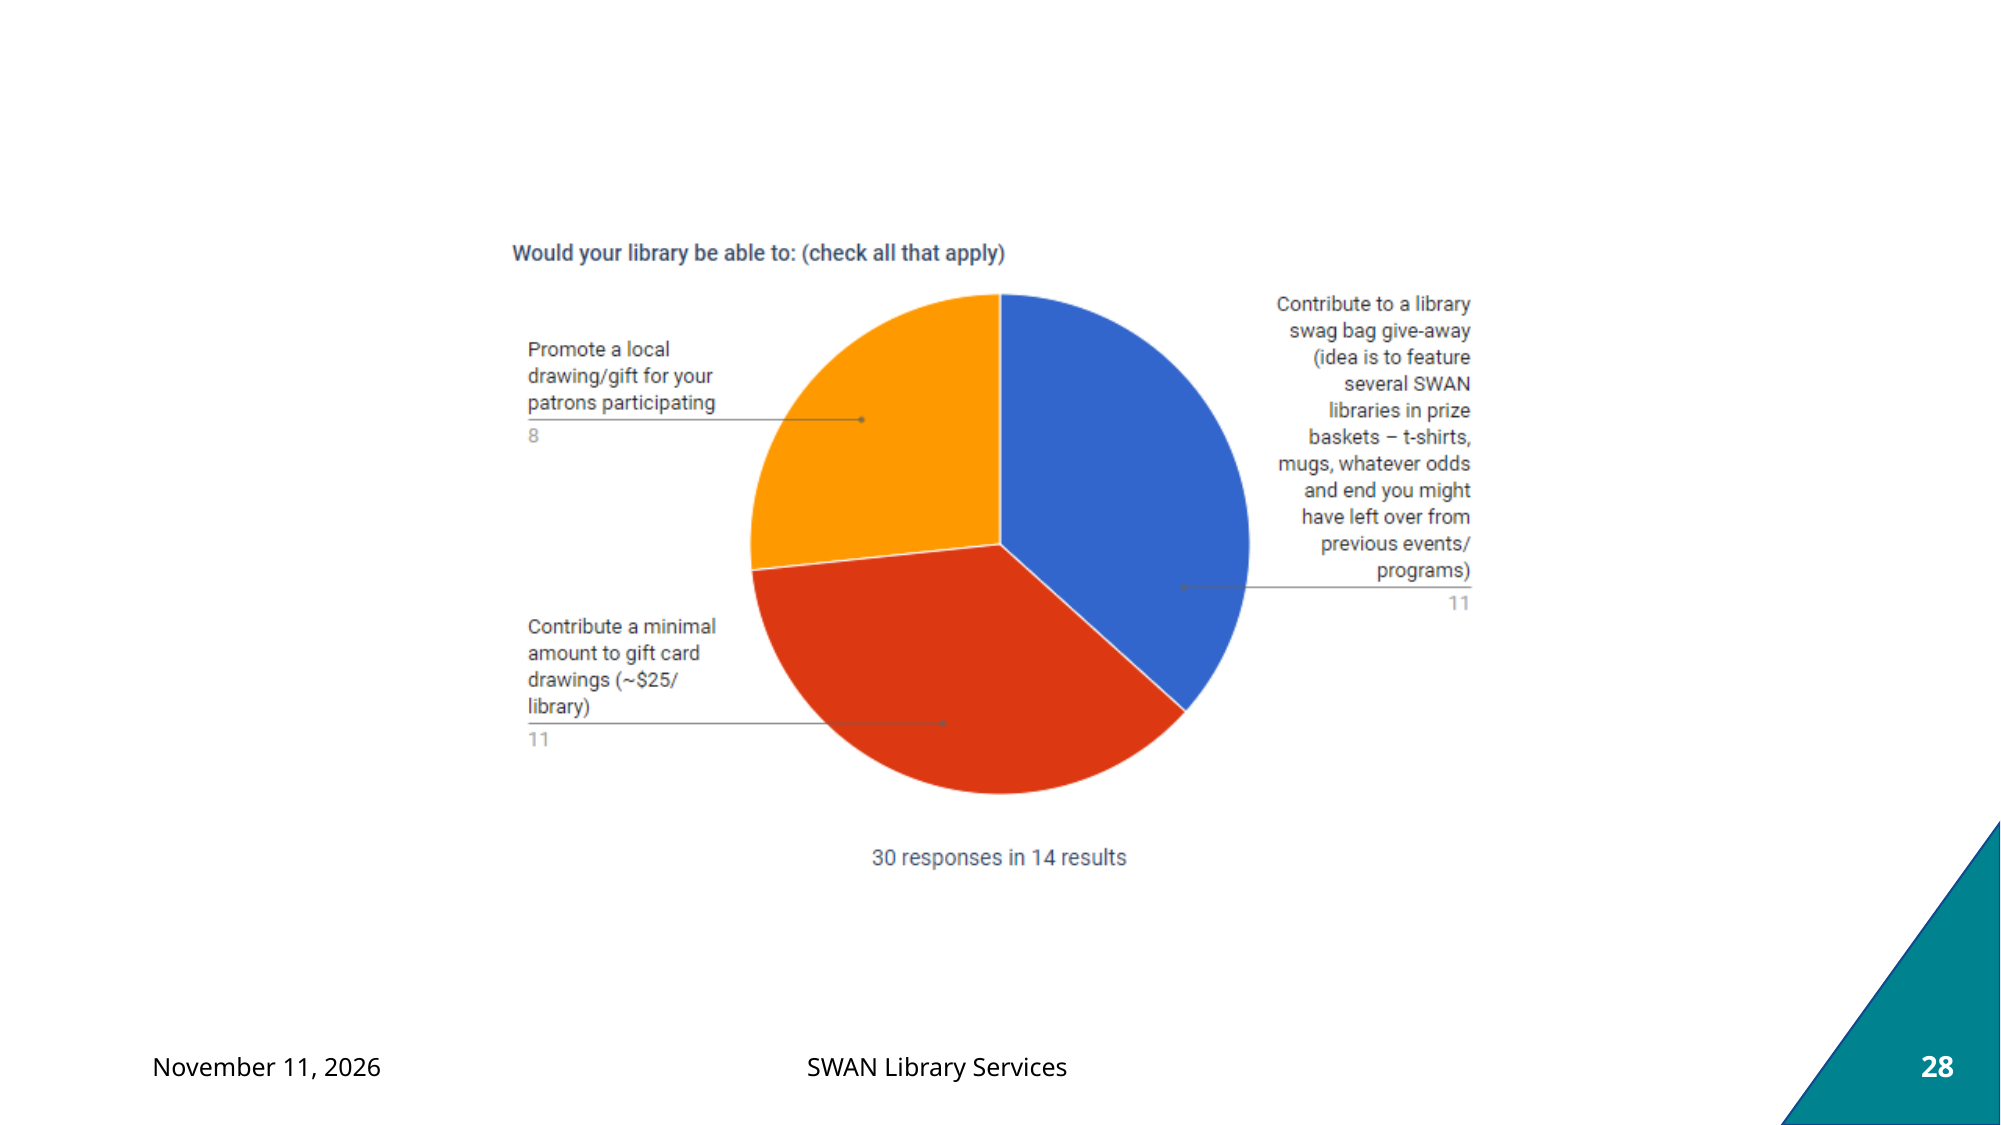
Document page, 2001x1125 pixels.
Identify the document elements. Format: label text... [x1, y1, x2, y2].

footer SWAN Library Services [600, 1038, 1275, 1099]
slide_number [137, 1038, 588, 1099]
picture [503, 236, 1497, 889]
slide_number 28 [1894, 1038, 1982, 1099]
